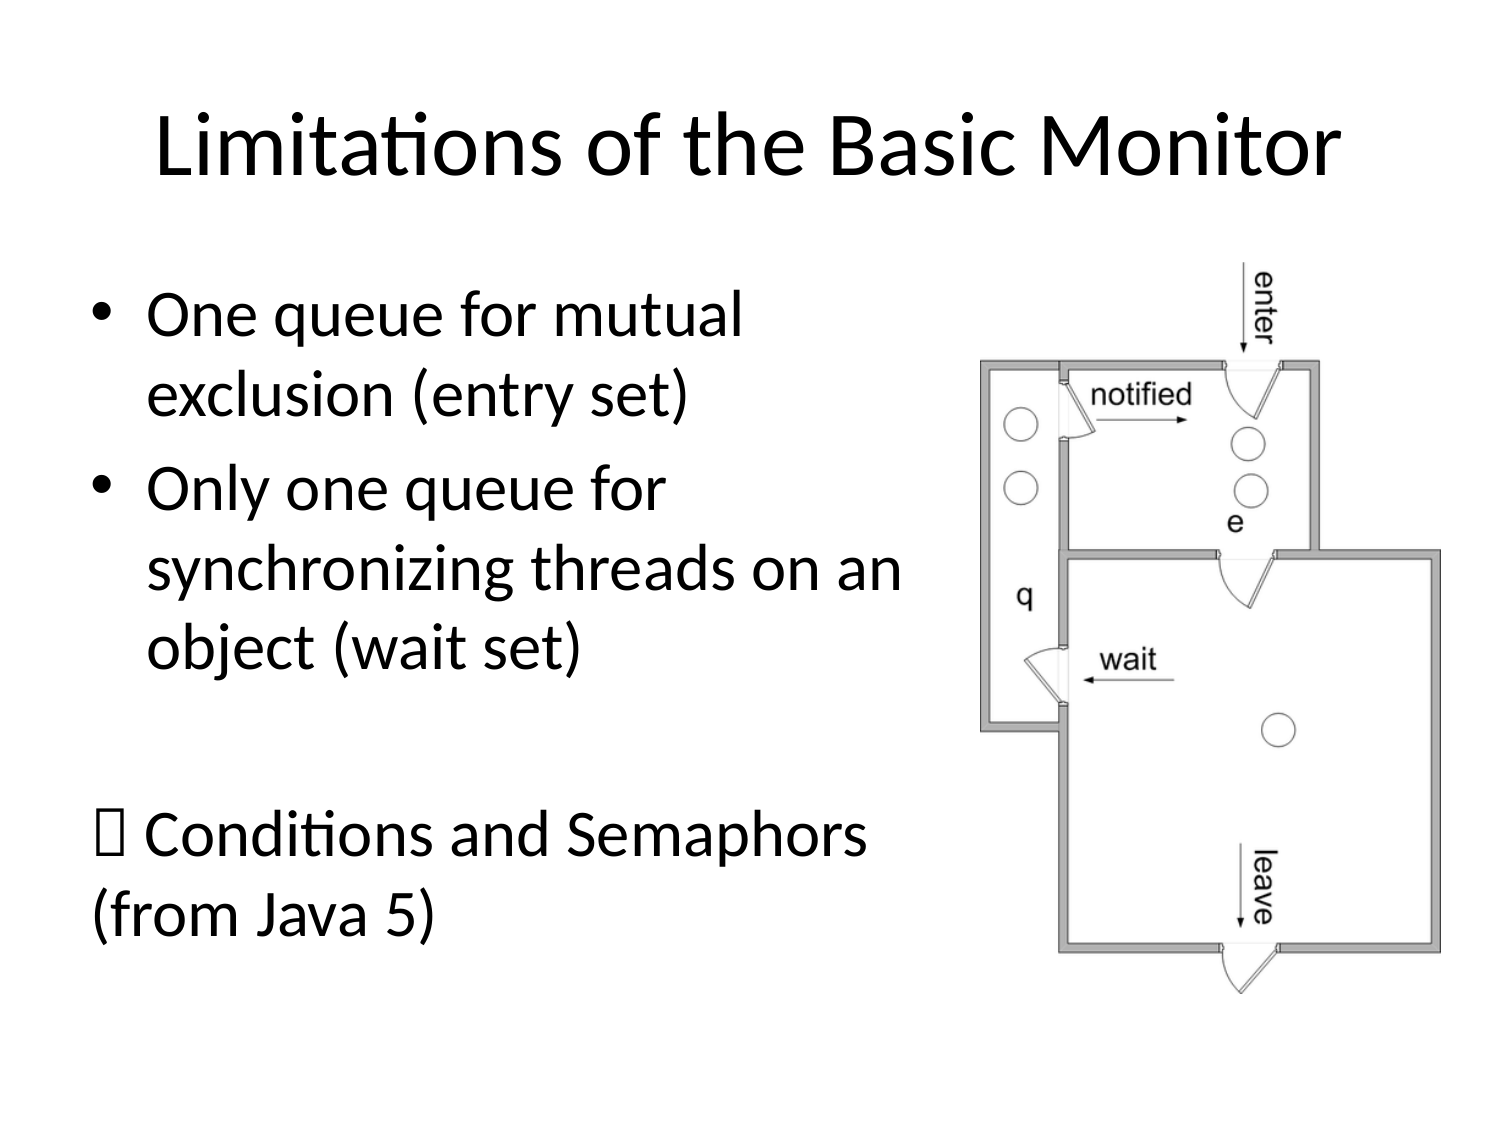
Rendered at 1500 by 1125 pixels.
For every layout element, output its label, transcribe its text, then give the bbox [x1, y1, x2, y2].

picture [980, 262, 1441, 994]
title Limitations of the Basic Monitor [75, 45, 1425, 233]
list One queue for mutual exclusion (entry set) Only one queue for synchronizing threads on an object (wait set)  Conditions and Semaphors (from Java 5) [75, 262, 959, 1005]
